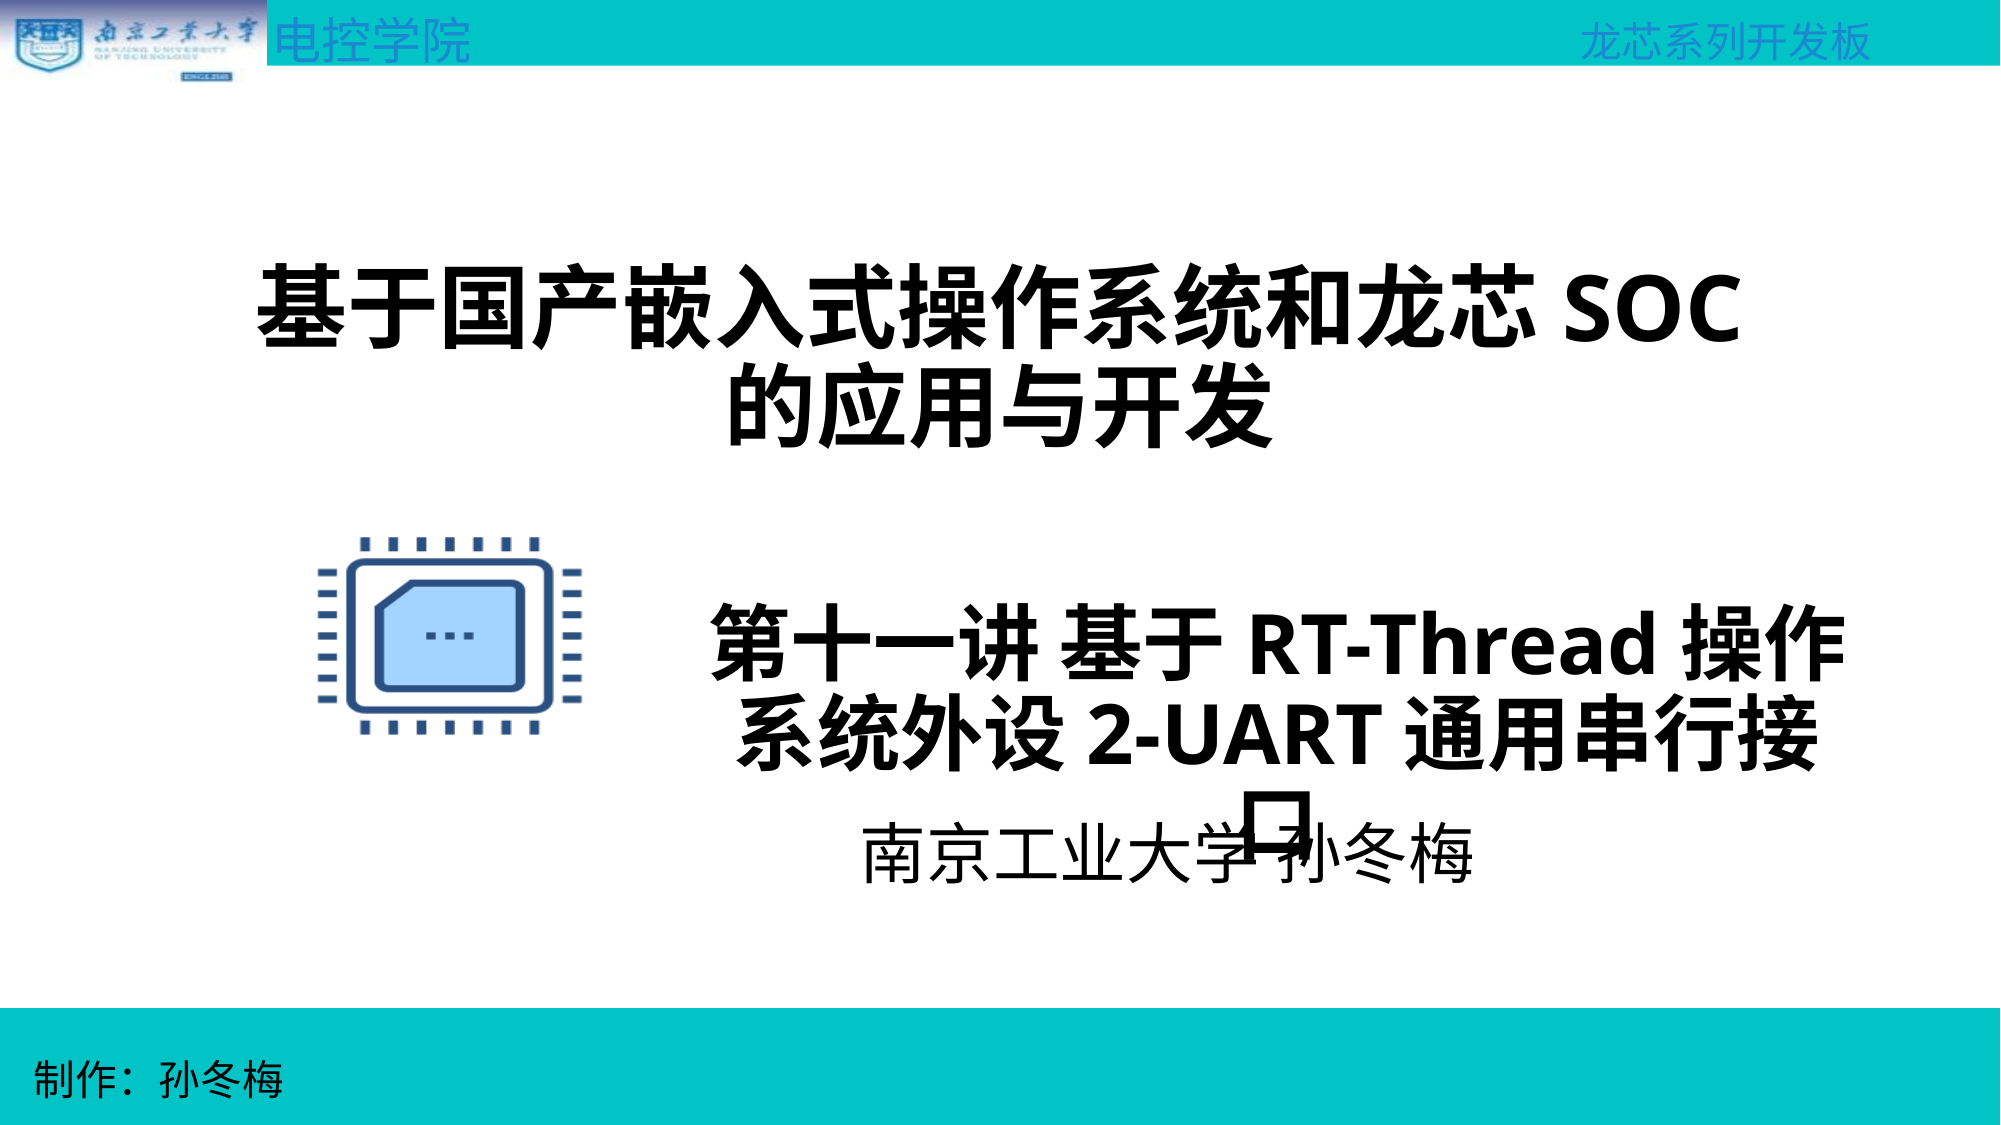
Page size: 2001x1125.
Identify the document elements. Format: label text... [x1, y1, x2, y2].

picture [314, 534, 585, 737]
title 基于国产嵌入式操作系统和龙芯SOC 的应用与开发 [137, 252, 1863, 471]
subtitle 第十一讲 基于RT-Thread操作系统外设2-UART通用串行接口 [691, 594, 1863, 680]
text_box 南京工业大学 孙冬梅 [845, 804, 1491, 899]
picture [0, 0, 267, 83]
